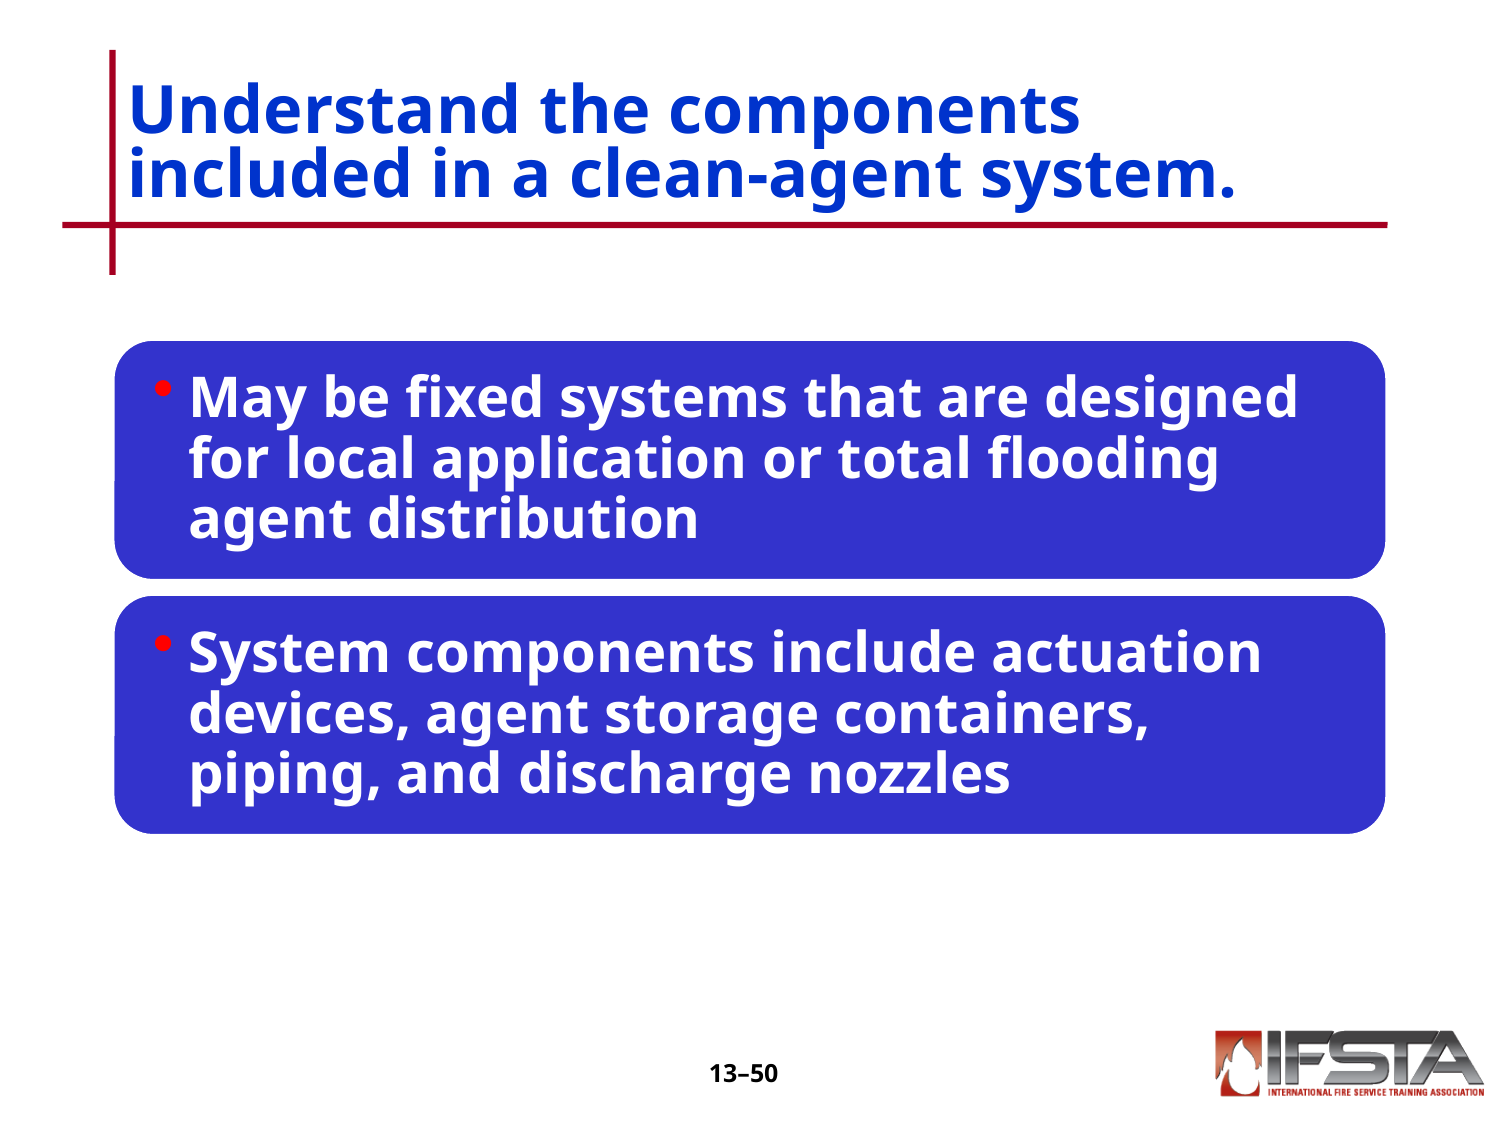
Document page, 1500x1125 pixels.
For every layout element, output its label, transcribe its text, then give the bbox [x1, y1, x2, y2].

title Understand the components included in a clean-agent system. [112, 75, 1388, 225]
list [112, 337, 1388, 838]
slide_number 13–49 [587, 1050, 900, 1125]
picture [1215, 1030, 1485, 1099]
